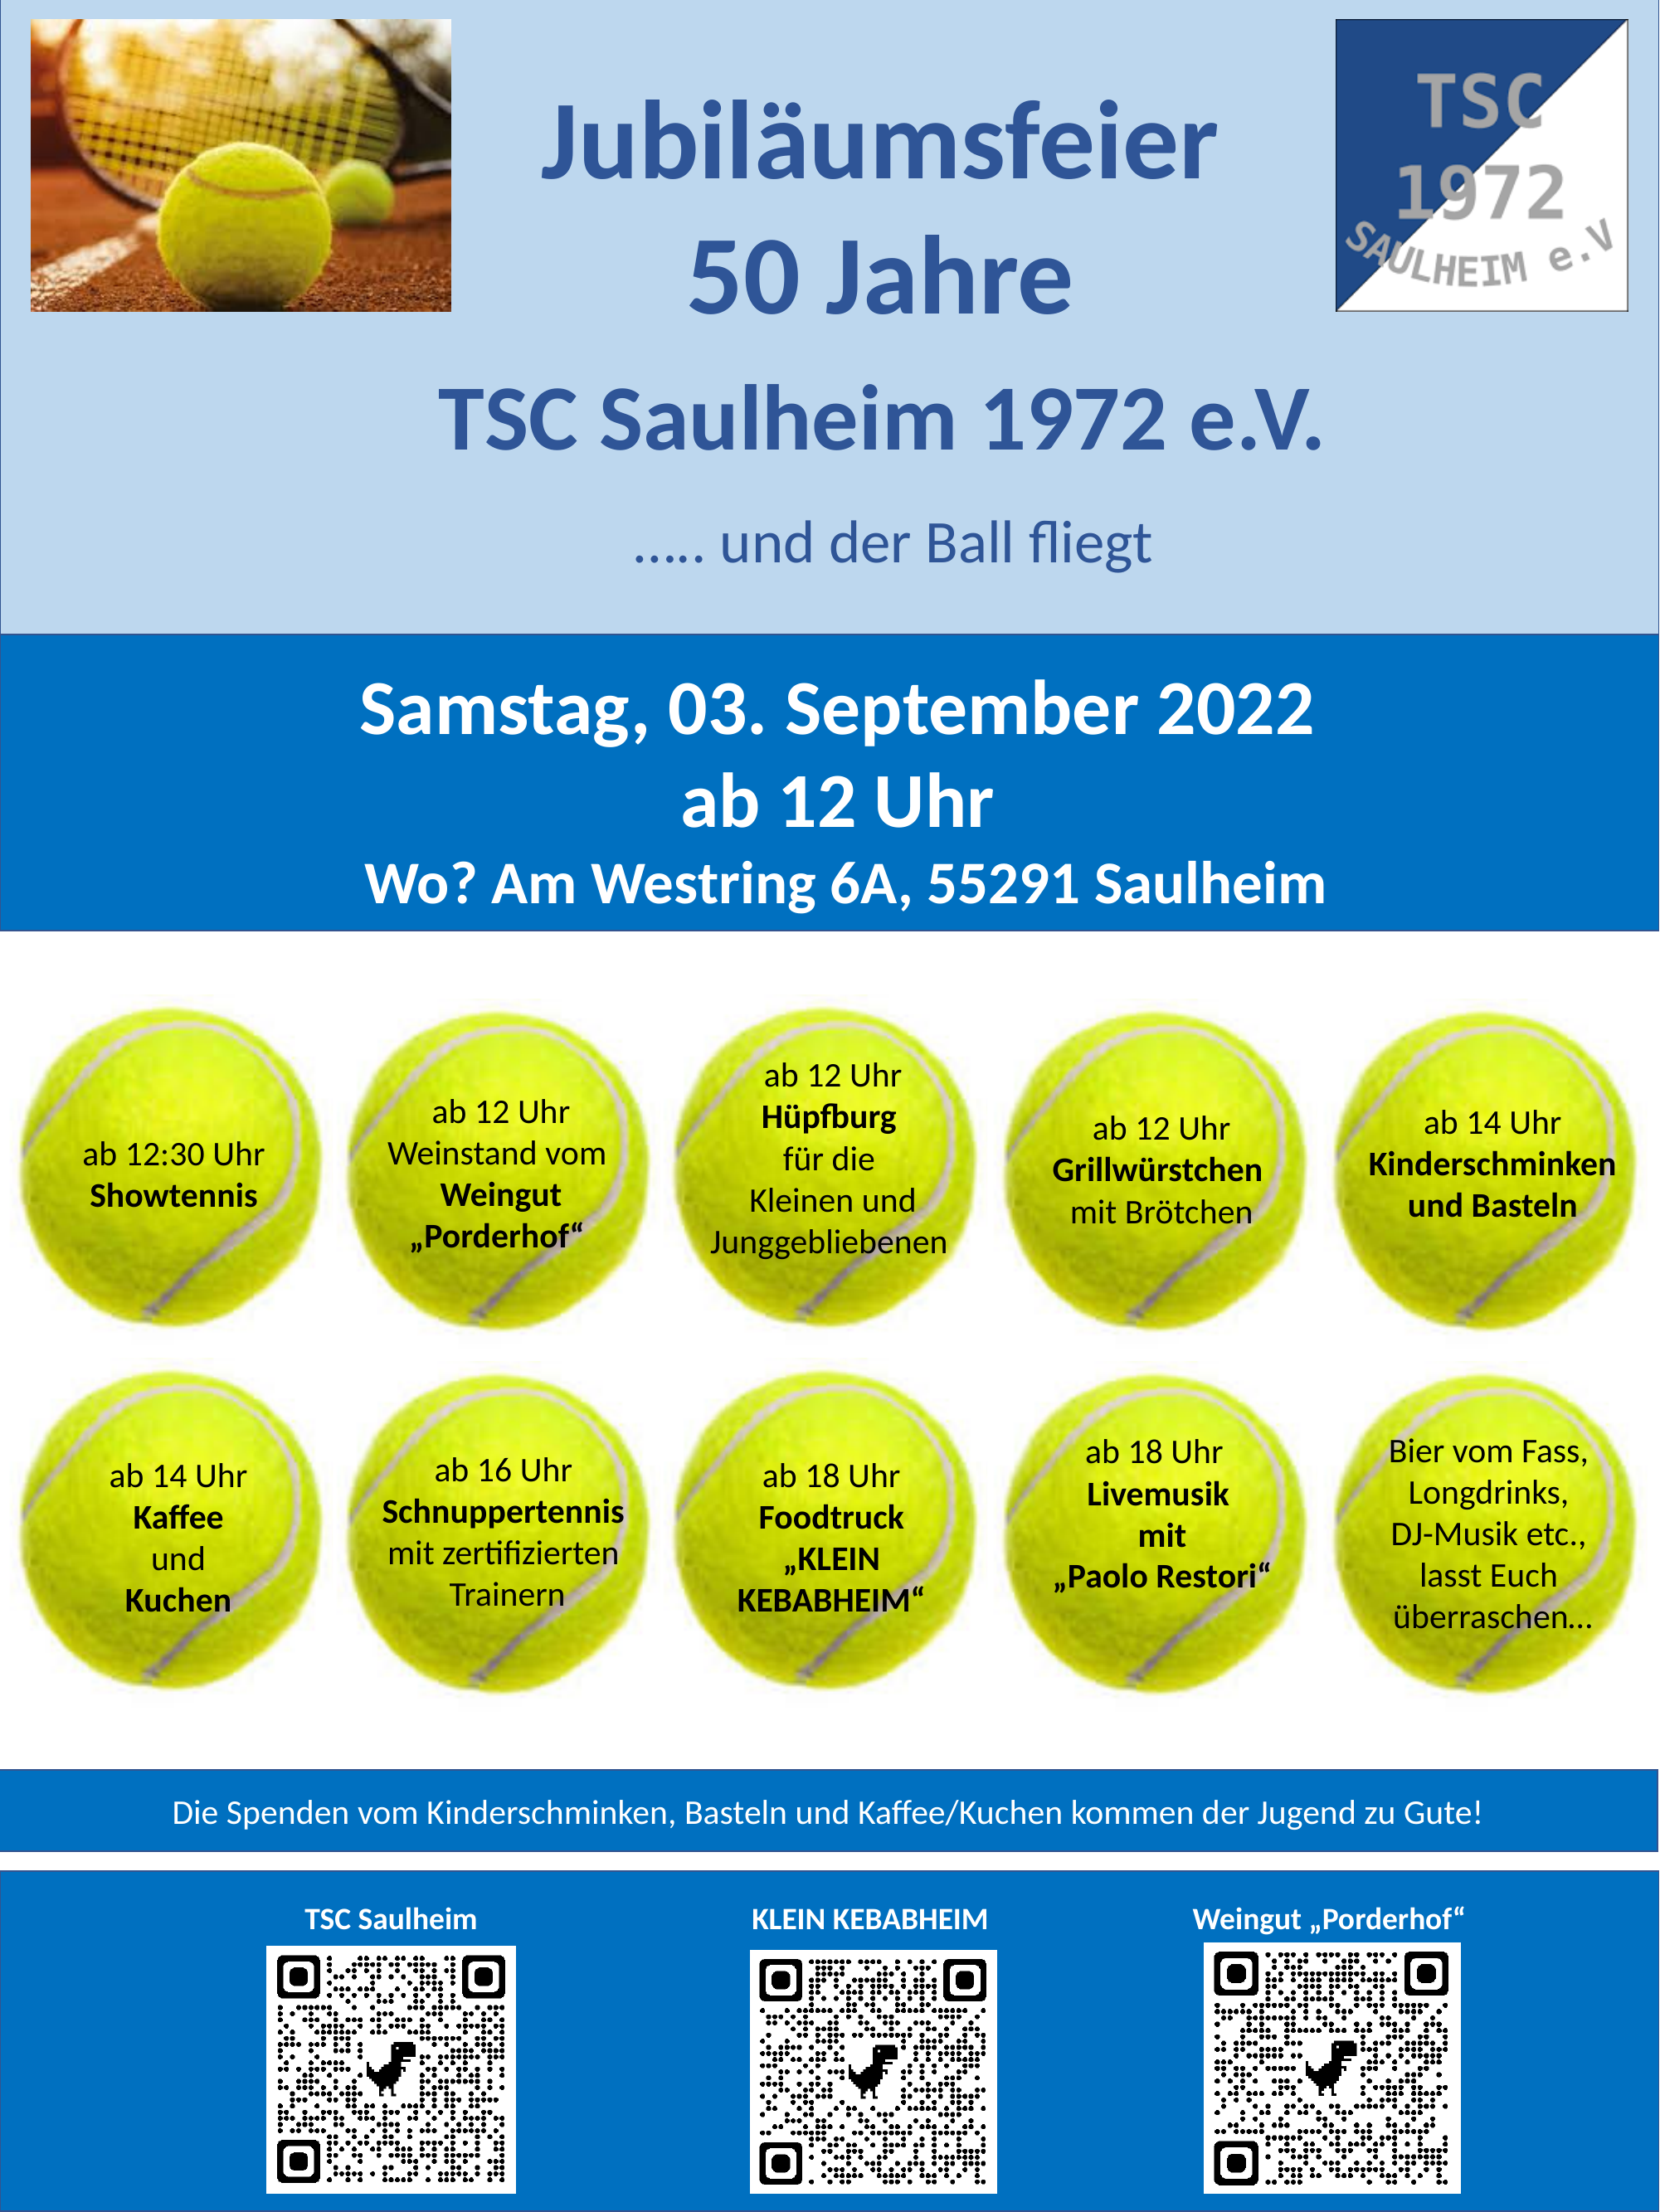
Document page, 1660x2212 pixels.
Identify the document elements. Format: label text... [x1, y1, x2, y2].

text_box [0, 634, 1659, 931]
text_box [0, 1870, 1659, 2212]
picture [1336, 19, 1628, 312]
text_box Jubiläumsfeier 50 Jahre TSC Saulheim 1972 e.V. ….. und der Ball fliegt [426, 60, 1361, 581]
text_box Die Spenden vom Kinderschminken, Basteln und Kaffee/Kuchen kommen der Jugend zu Gute! [0, 1769, 1658, 1852]
picture [750, 1950, 997, 2194]
text_box [0, 0, 1659, 634]
text_box TSC Saulheim KLEIN KEBABHEIM Weingut „Porderhof“ [292, 1892, 1555, 1942]
text_box Samstag, 03. September 2022 ab 12 Uhr Wo? Am Westring 6A, 55291 Saulheim [161, 650, 1531, 922]
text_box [0, 994, 1659, 1712]
picture [31, 19, 451, 312]
picture [1204, 1942, 1461, 2194]
picture [266, 1946, 516, 2194]
